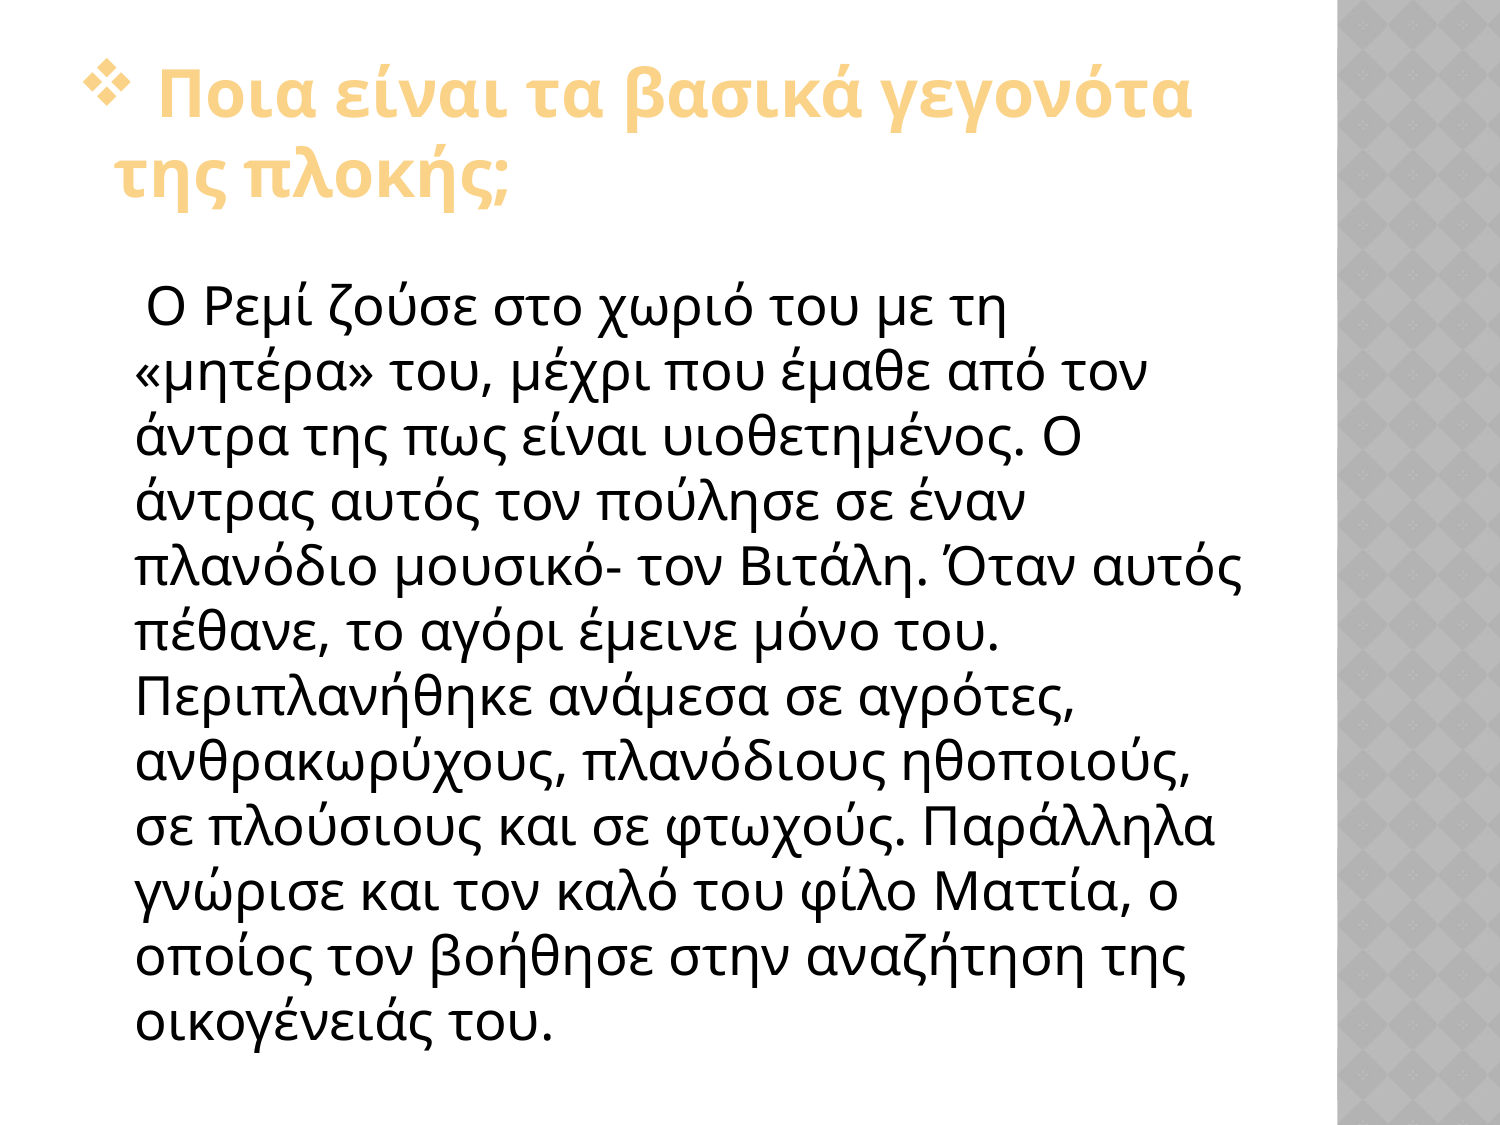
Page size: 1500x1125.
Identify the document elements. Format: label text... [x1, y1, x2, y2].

title Ποια είναι τα βασικά γεγονότα της πλοκής; [70, 23, 1258, 211]
list Ο Ρεμί ζούσε στο χωριό του με τη «μητέρα» του, μέχρι που έμαθε από τον άντρα της πως είναι υιοθετημένος. Ο άντρας αυτός τον πούλησε σε έναν πλανόδιο μουσικό- τον Βιτάλη. Όταν αυτός πέθανε, το αγόρι έμεινε μόνο του. Περιπλανήθηκε ανάμεσα σε αγρότες, ανθρακωρύχους, πλανόδιους ηθοποιούς, σε πλούσιους και σε φτωχούς. Παράλληλα γνώρισε και τον καλό του φίλο Ματτία, ο οποίος τον βοήθησε στην αναζήτηση της οικογένειάς του. [75, 264, 1263, 1059]
